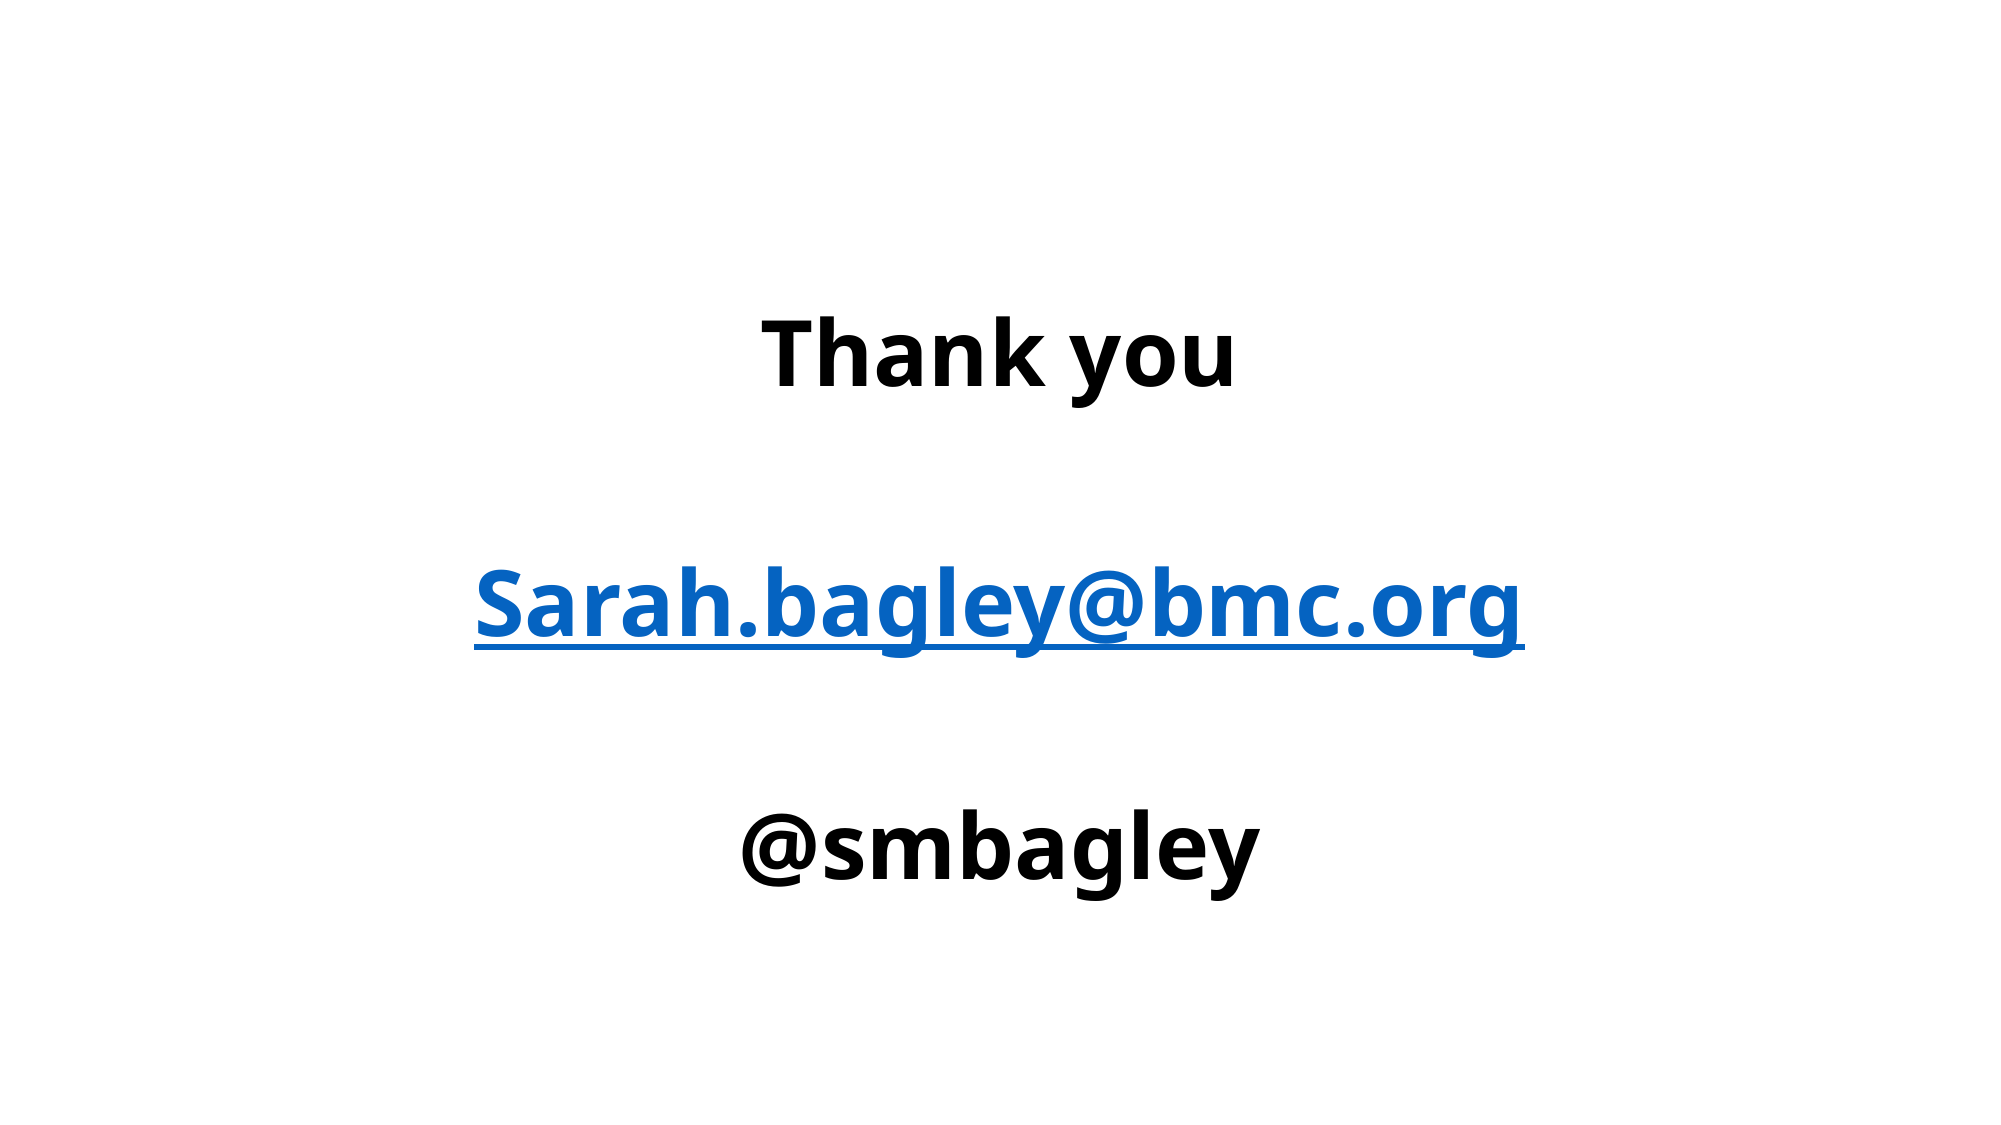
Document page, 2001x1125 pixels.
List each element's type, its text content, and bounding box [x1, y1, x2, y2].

list Thank you Sarah.bagley@bmc.org @smbagley [137, 299, 1863, 1014]
